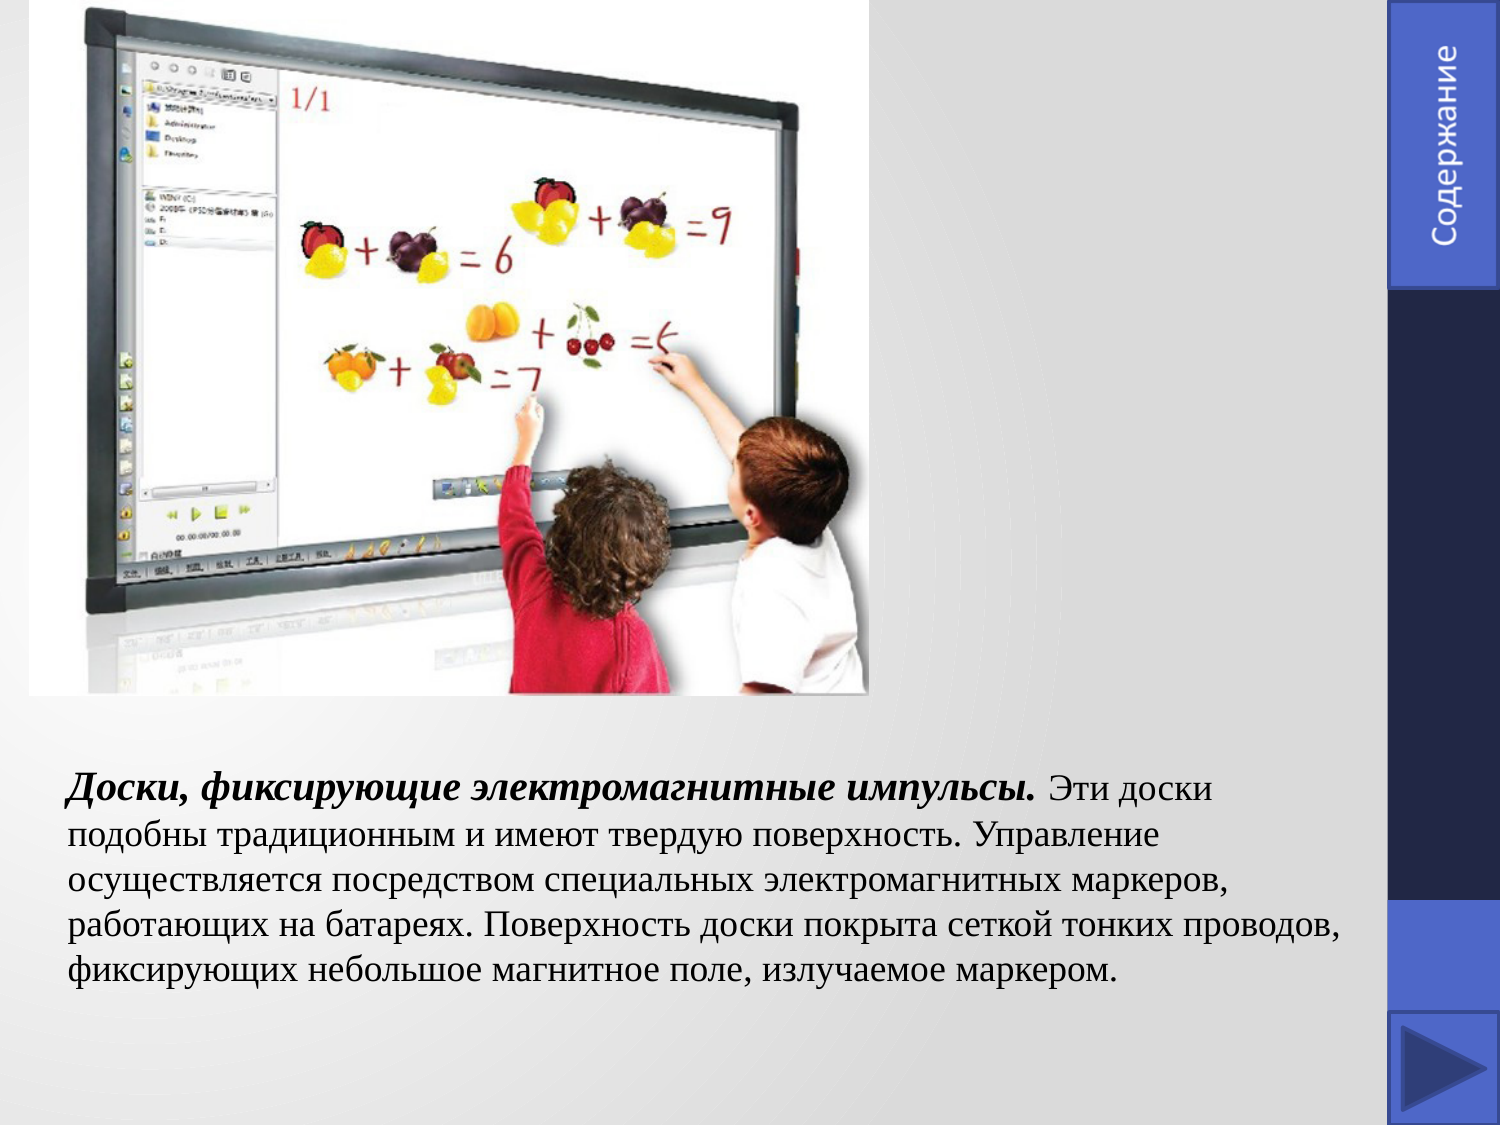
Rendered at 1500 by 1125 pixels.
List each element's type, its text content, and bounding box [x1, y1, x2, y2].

picture [1387, 1010, 1500, 1125]
picture [1387, 0, 1500, 291]
picture [28, 0, 869, 696]
text_box Доски, фиксирующие электромагнитные импульсы. Эти доски подобны традиционным и имеют твердую поверхность. Управление осуществляется посредством специальных электромагнитных маркеров, работающих на батареях. Поверхность доски покрыта сеткой тонких проводов, фиксирующих небольшое магнитное поле, излучаемое маркером. [53, 751, 1365, 997]
